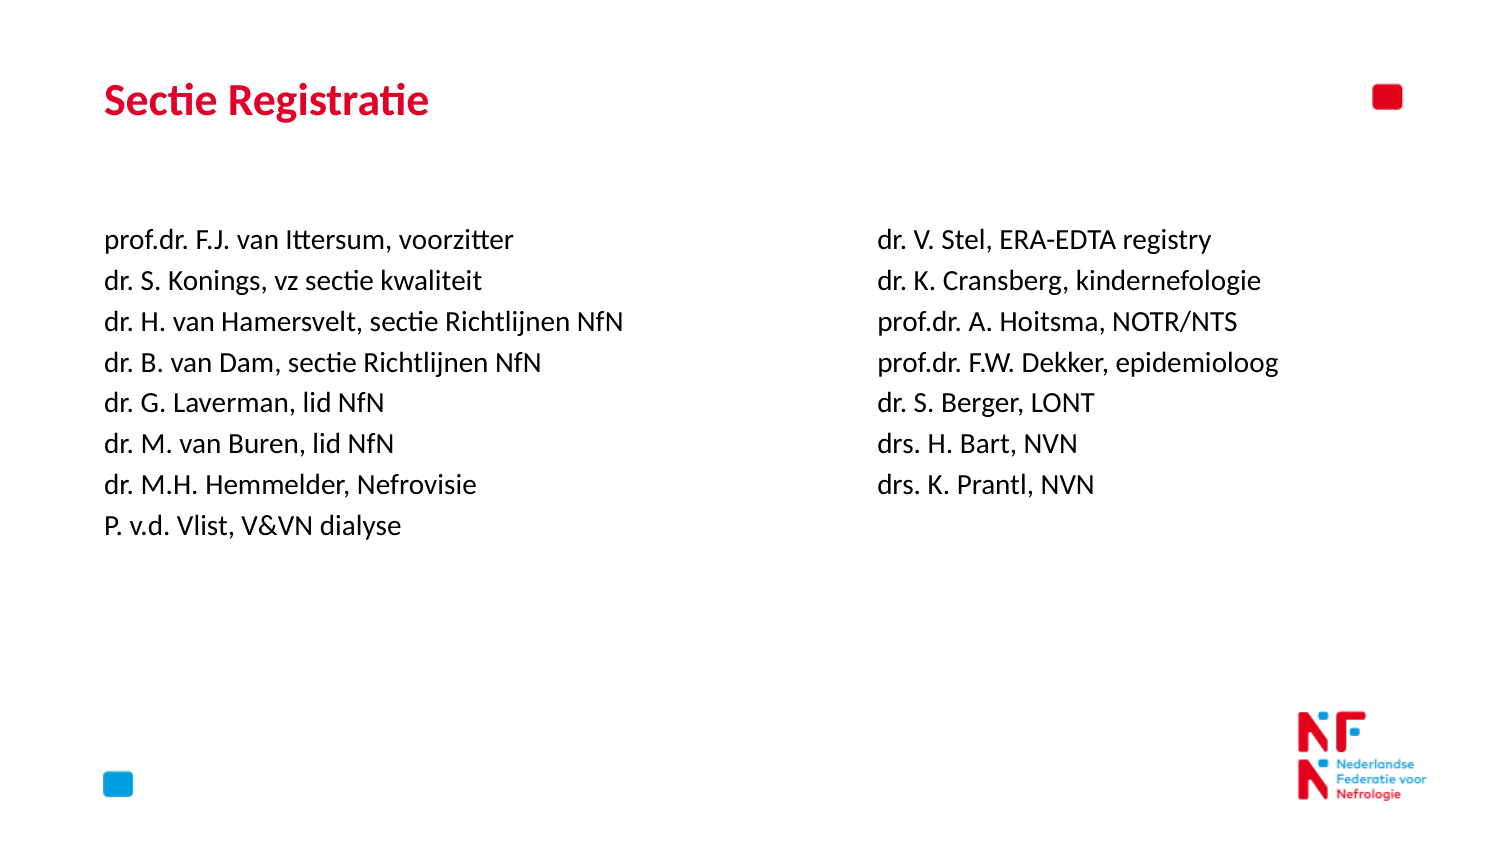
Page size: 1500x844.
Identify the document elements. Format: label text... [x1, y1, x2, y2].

list dr. V. Stel, ERA-EDTA registry dr. K. Cransberg, kindernefologie prof.dr. A. Hoitsma, NOTR/NTS prof.dr. F.W. Dekker, epidemioloog dr. S. Berger, LONT drs. H. Bart, NVN drs. K. Prantl, NVN [877, 220, 1500, 777]
title Sectie Registratie [104, 62, 1355, 203]
list prof.dr. F.J. van Ittersum, voorzitter dr. S. Konings, vz sectie kwaliteit dr. H. van Hamersvelt, sectie Richtlijnen NfN dr. B. van Dam, sectie Richtlijnen NfN dr. G. Laverman, lid NfN dr. M. van Buren, lid NfN dr. M.H. Hemmelder, Nefrovisie P. v.d. Vlist, V&VN dialyse [104, 220, 877, 687]
